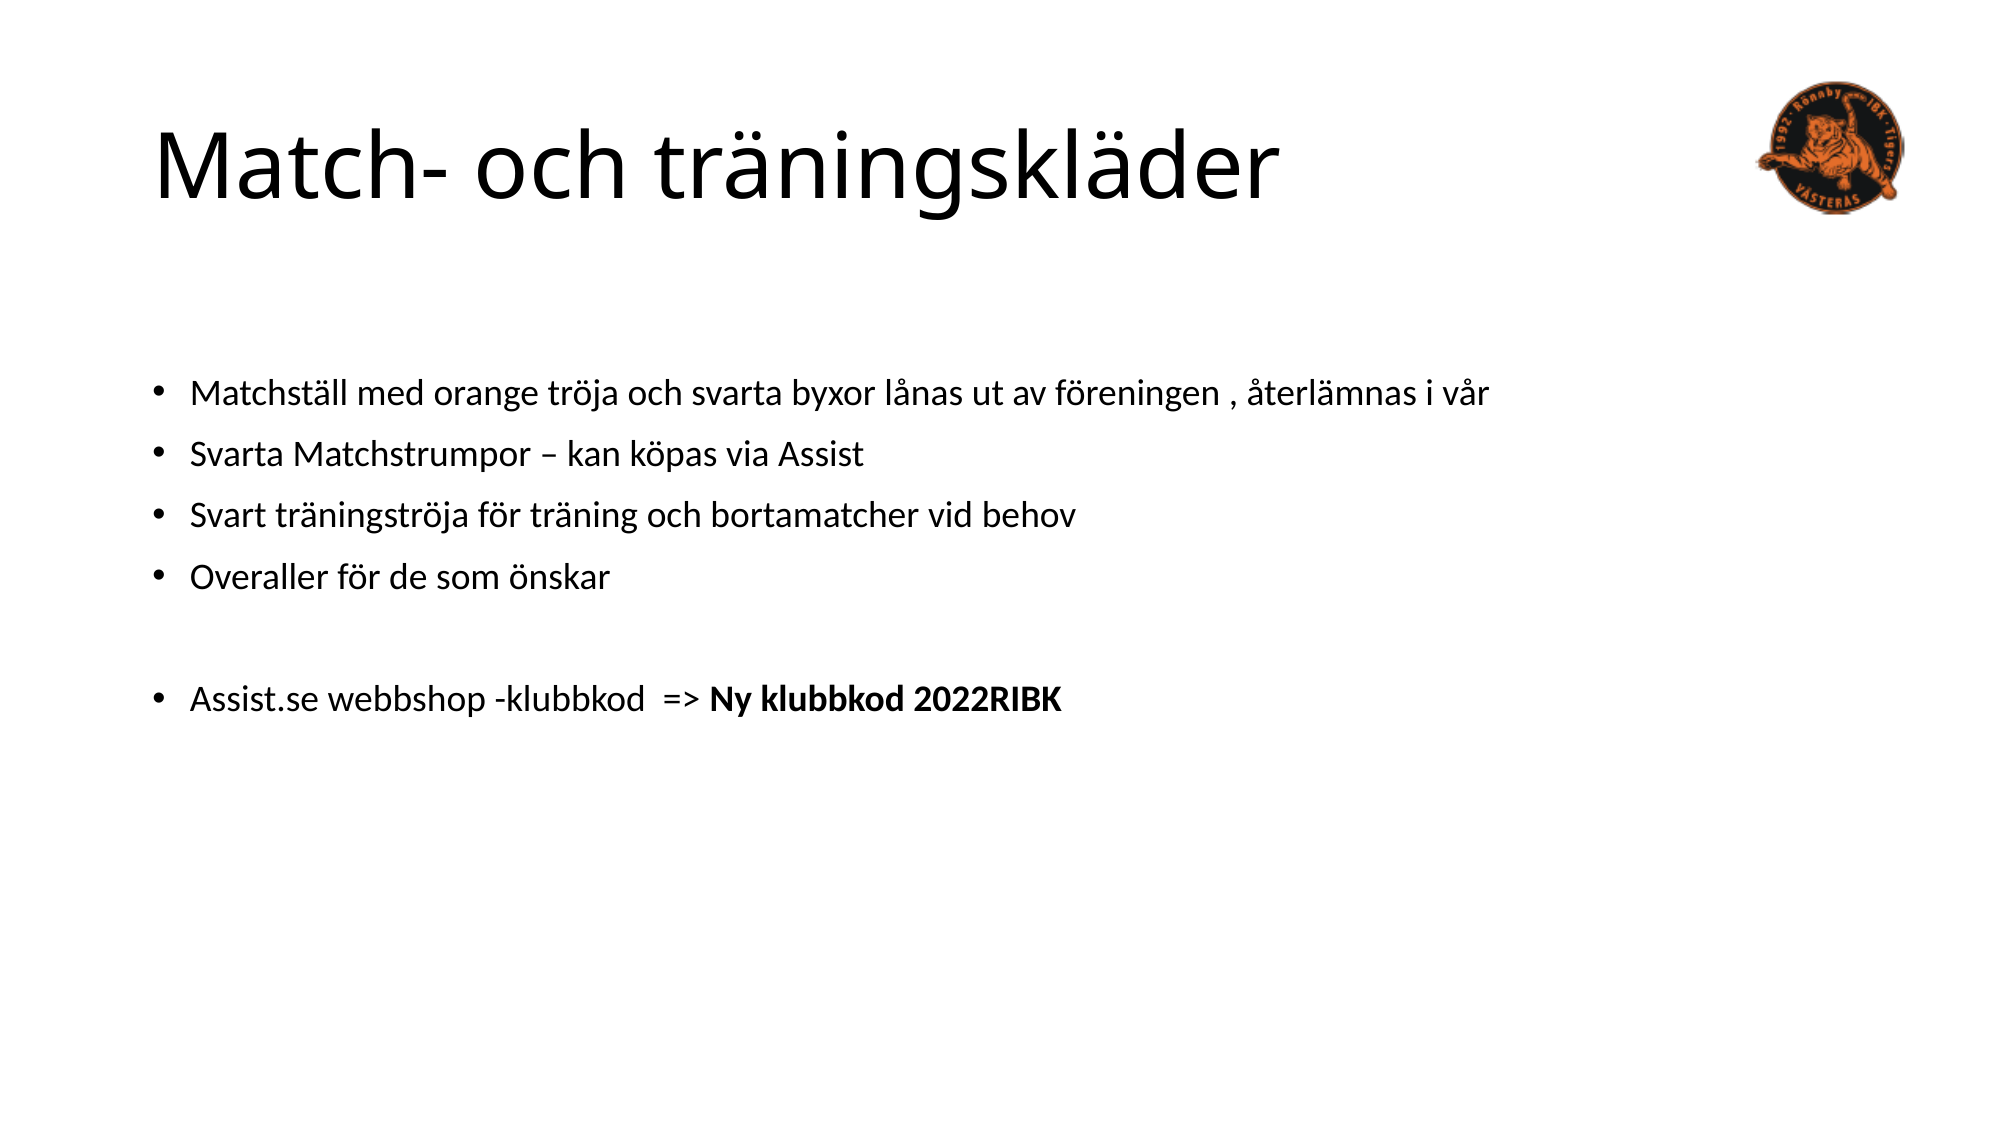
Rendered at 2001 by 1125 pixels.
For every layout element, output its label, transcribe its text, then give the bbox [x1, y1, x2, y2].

picture [1744, 74, 1922, 232]
list Matchställ med orange tröja och svarta byxor lånas ut av föreningen , återlämnas i vår Svarta Matchstrumpor – kan köpas via Assist Svart träningströja för träning och bortamatcher vid behov Overaller för de som önskar Assist.se webbshop -klubbkod => Ny klubbkod 2022RIBK [137, 299, 1863, 1014]
title Match- och träningskläder [137, 59, 1744, 278]
